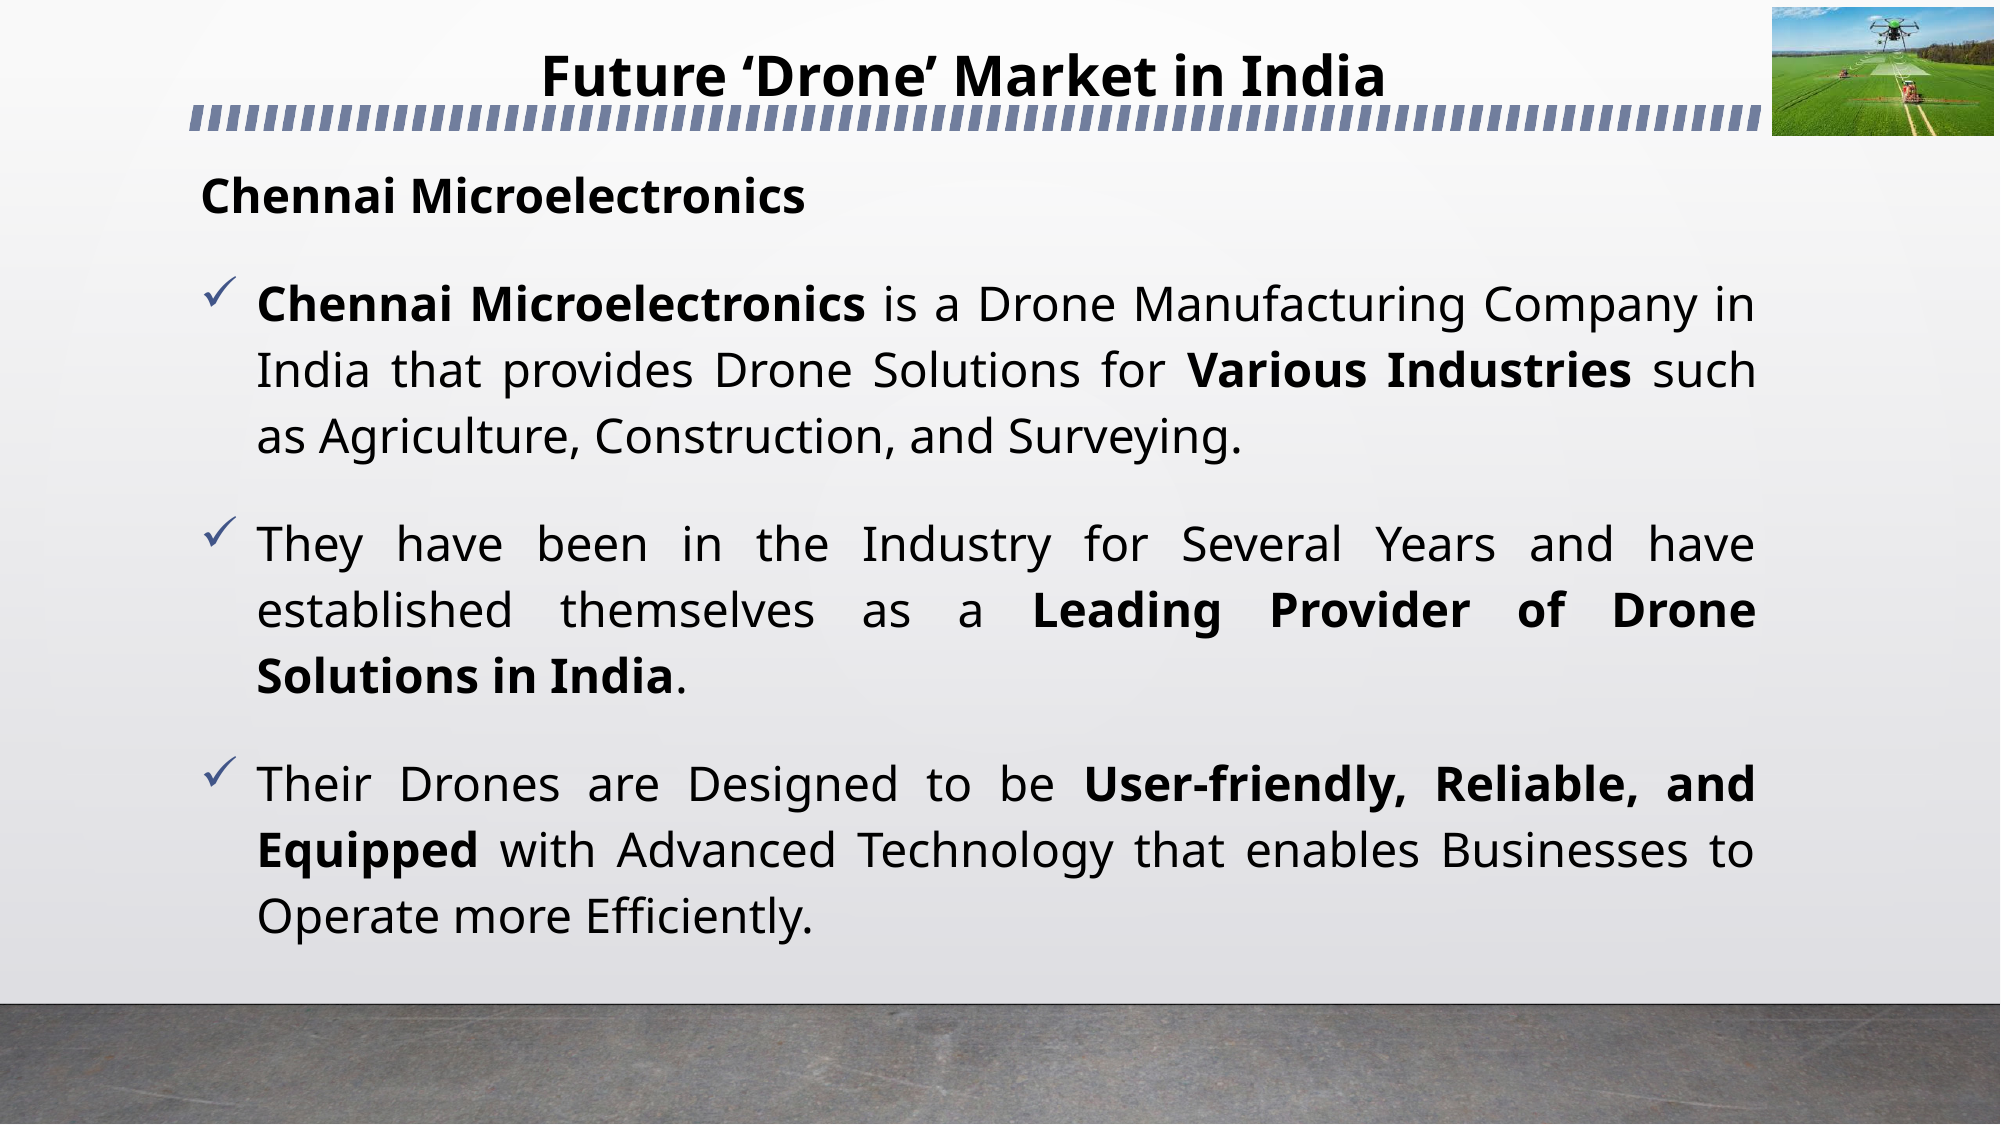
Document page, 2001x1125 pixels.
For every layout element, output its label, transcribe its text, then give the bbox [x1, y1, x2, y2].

picture [1772, 7, 1995, 136]
title Future ‘Drone’ Market in India [176, 4, 1753, 110]
picture [0, 1004, 2000, 1124]
subtitle Chennai Microelectronics Chennai Microelectronics is a Drone Manufacturing Company in India that provides Drone Solutions for Various Industries such as Agriculture, Construction, and Surveying. They have been in the Industry for Several Years and have established themselves as a Leading Provider of Drone Solutions in India. Their Drones are Designed to be User-friendly, Reliable, and Equipped with Advanced Technology that enables Businesses to Operate more Efficiently. [185, 142, 1773, 960]
